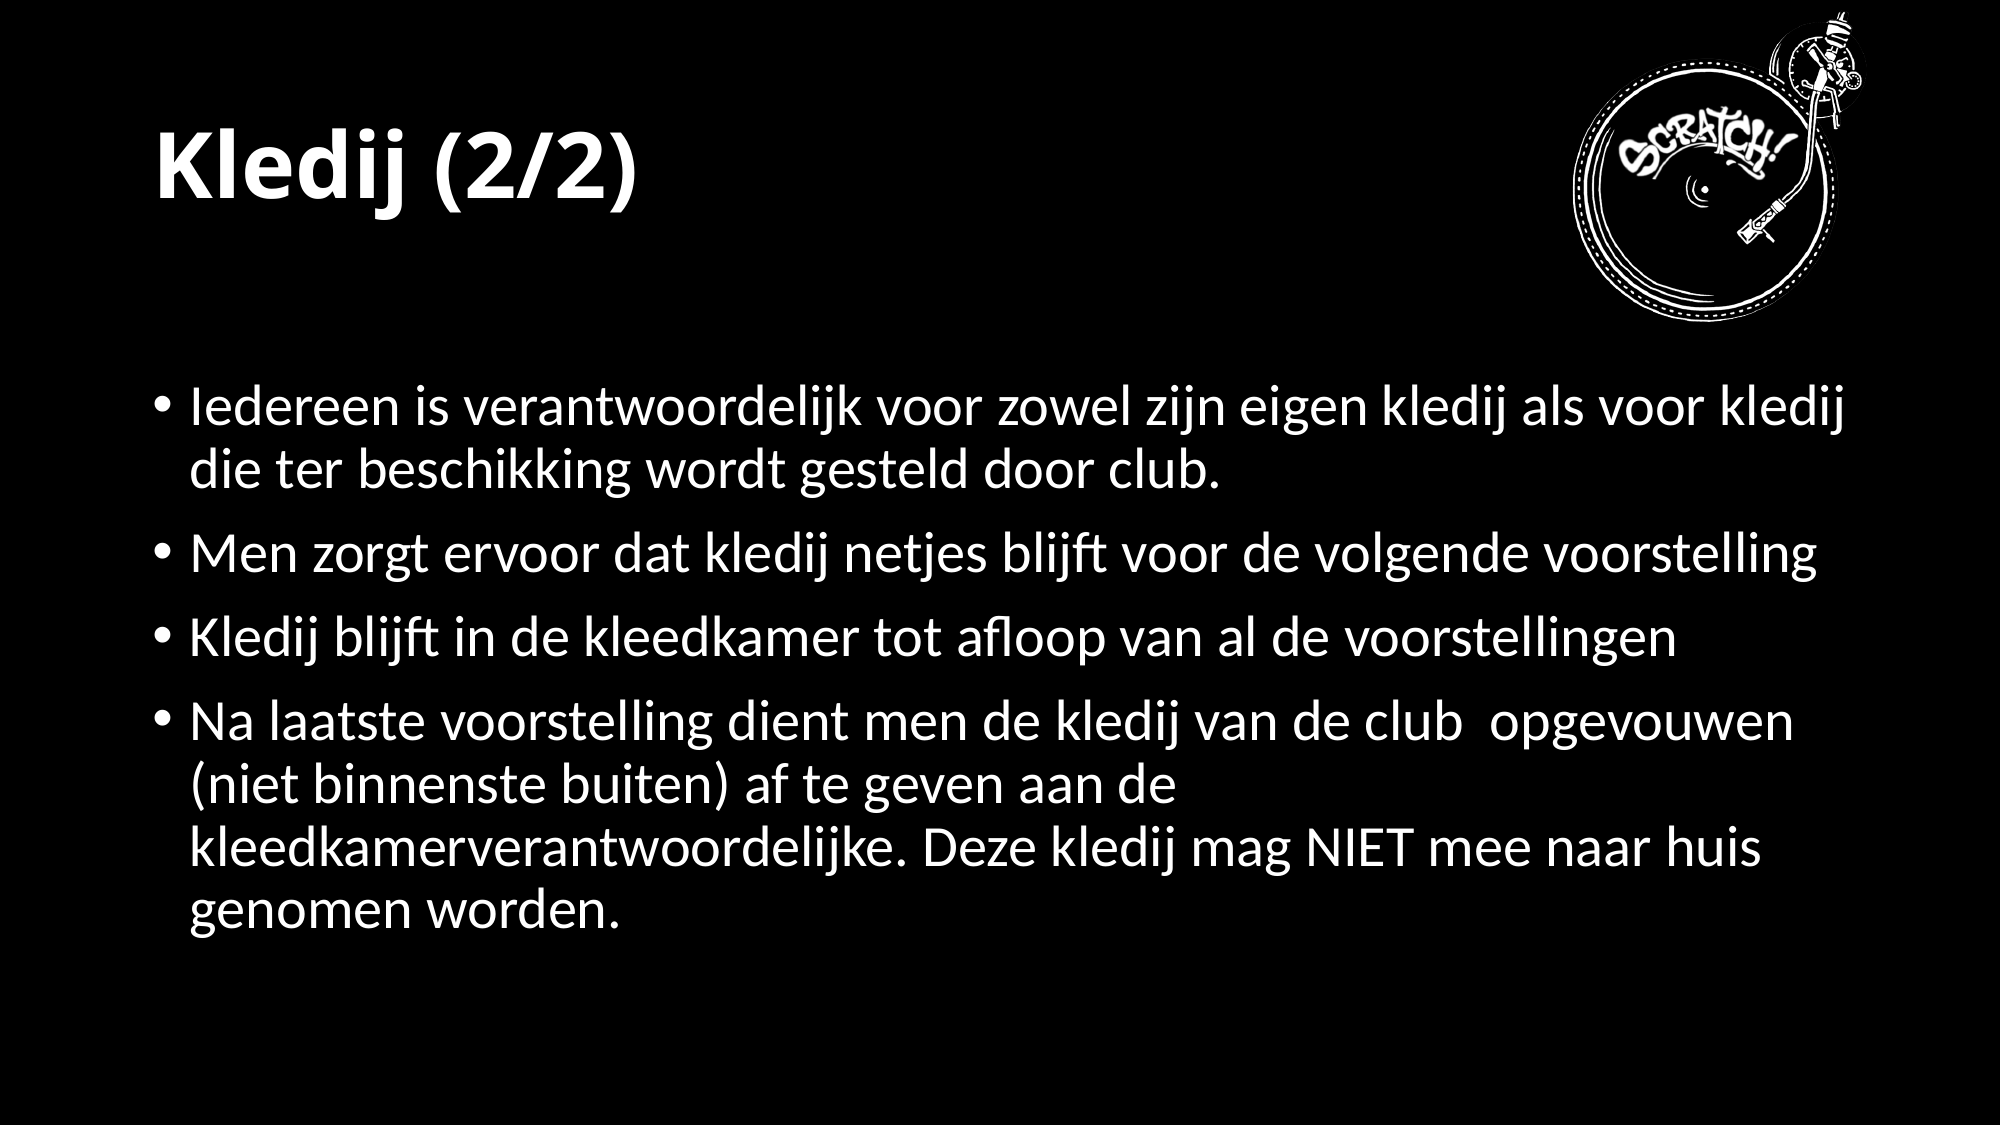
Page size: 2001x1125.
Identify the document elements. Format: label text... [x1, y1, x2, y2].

list Iedereen is verantwoordelijk voor zowel zijn eigen kledij als voor kledij die ter beschikking wordt gesteld door club. Men zorgt ervoor dat kledij netjes blijft voor de volgende voorstelling Kledij blijft in de kleedkamer tot afloop van al de voorstellingen Na laatste voorstelling dient men de kledij van de club opgevouwen (niet binnenste buiten) af te geven aan de kleedkamerverantwoordelijke. Deze kledij mag NIET mee naar huis genomen worden. [137, 368, 1863, 1082]
title Kledij (2/2) [137, 59, 1560, 278]
picture [1560, 7, 1882, 330]
